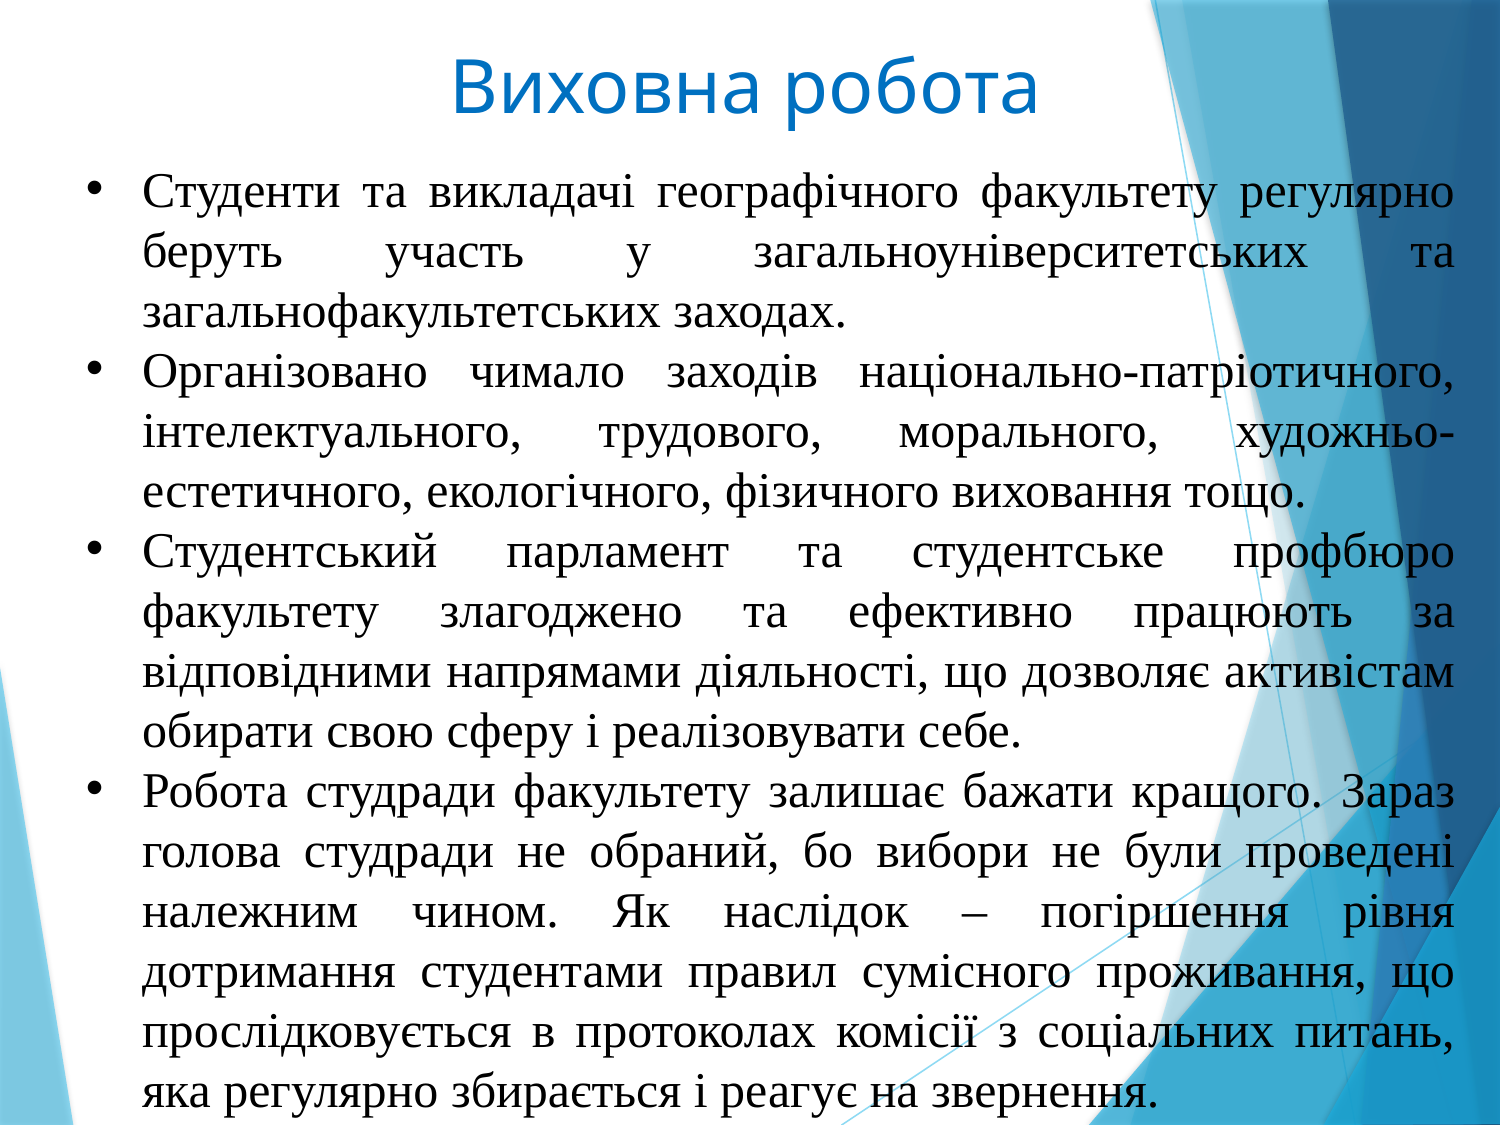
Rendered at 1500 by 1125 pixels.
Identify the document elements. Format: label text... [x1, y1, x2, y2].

text_box Студенти та викладачі географічного факультету регулярно беруть участь у загальноуніверситетських та загальнофакультетських заходах. Організовано чимало заходів національно-патріотичного, інтелектуального, трудового, морального, художньо-естетичного, екологічного, фізичного виховання тощо. Студентський парламент та студентське профбюро факультету злагоджено та ефективно працюють за відповідними напрямами діяльності, що дозволяє активістам обирати свою сферу і реалізовувати себе. Робота студради факультету залишає бажати кращого. Зараз голова студради не обраний, бо вибори не були проведені належним чином. Як наслідок – погіршення рівня дотримання студентами правил сумісного проживання, що прослідковується в протоколах комісії з соціальних питань, яка регулярно збирається і реагує на звернення. [71, 149, 1471, 1125]
title Виховна робота [71, 30, 1422, 149]
